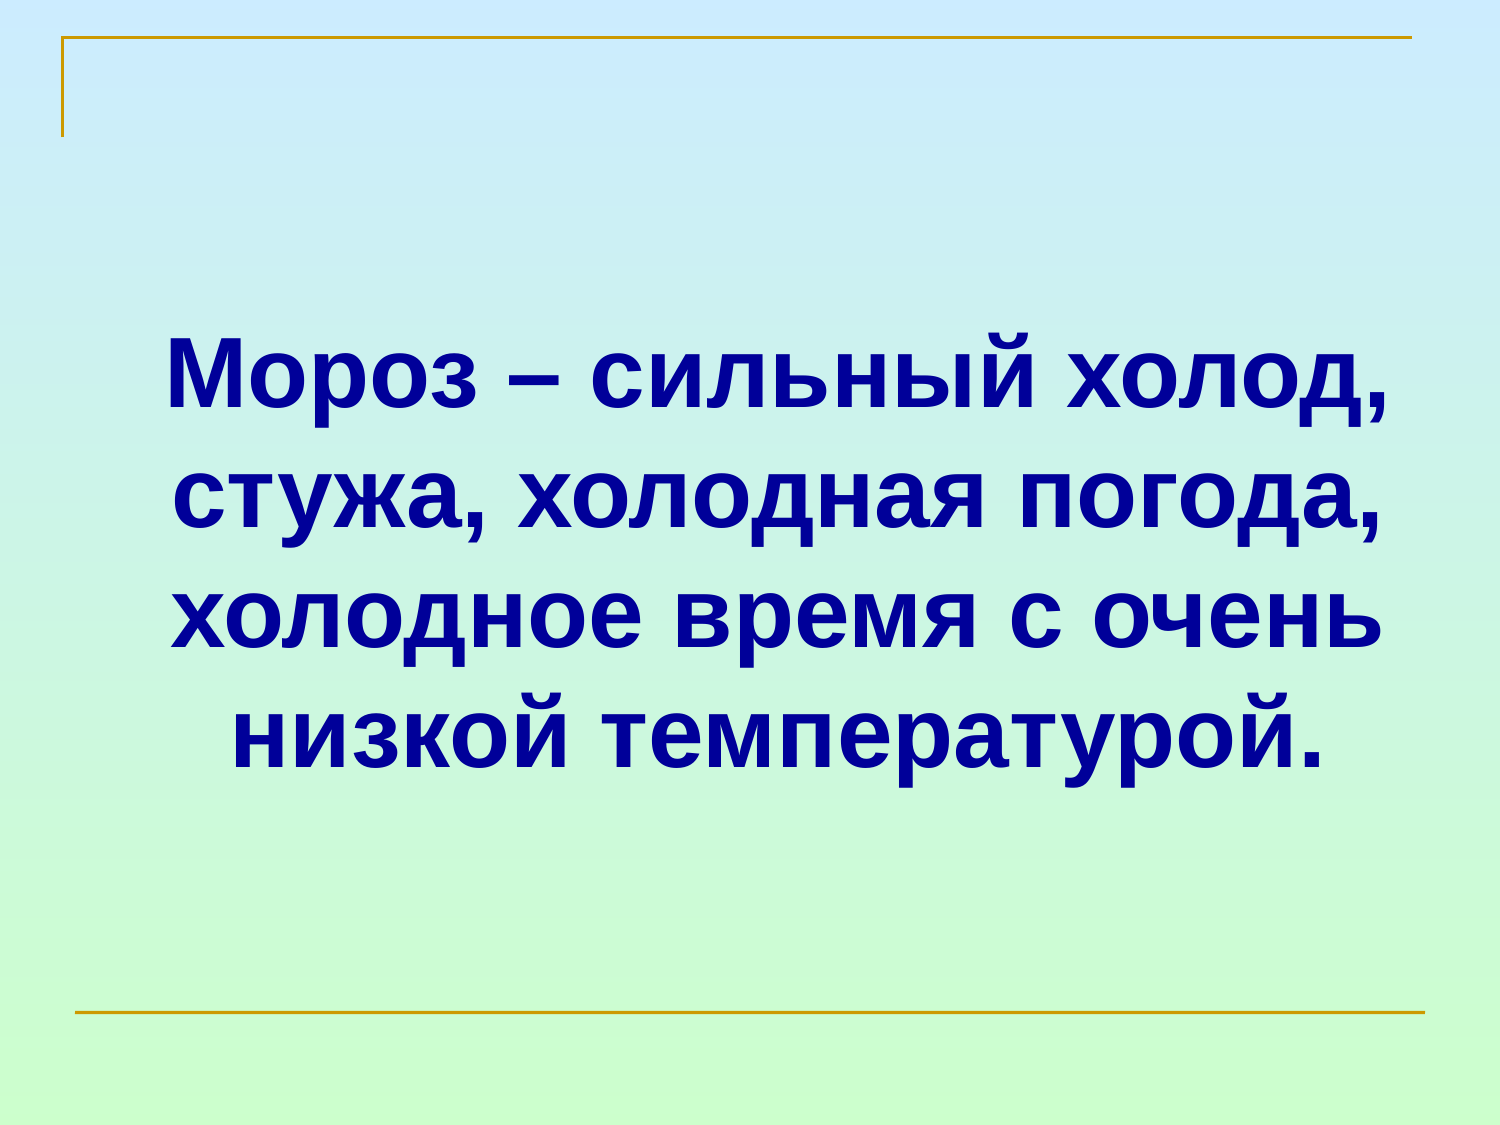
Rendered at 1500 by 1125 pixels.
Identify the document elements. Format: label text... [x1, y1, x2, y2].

list Мороз – сильный холод, стужа, холодная погода, холодное время с очень низкой температурой. [74, 299, 1426, 931]
